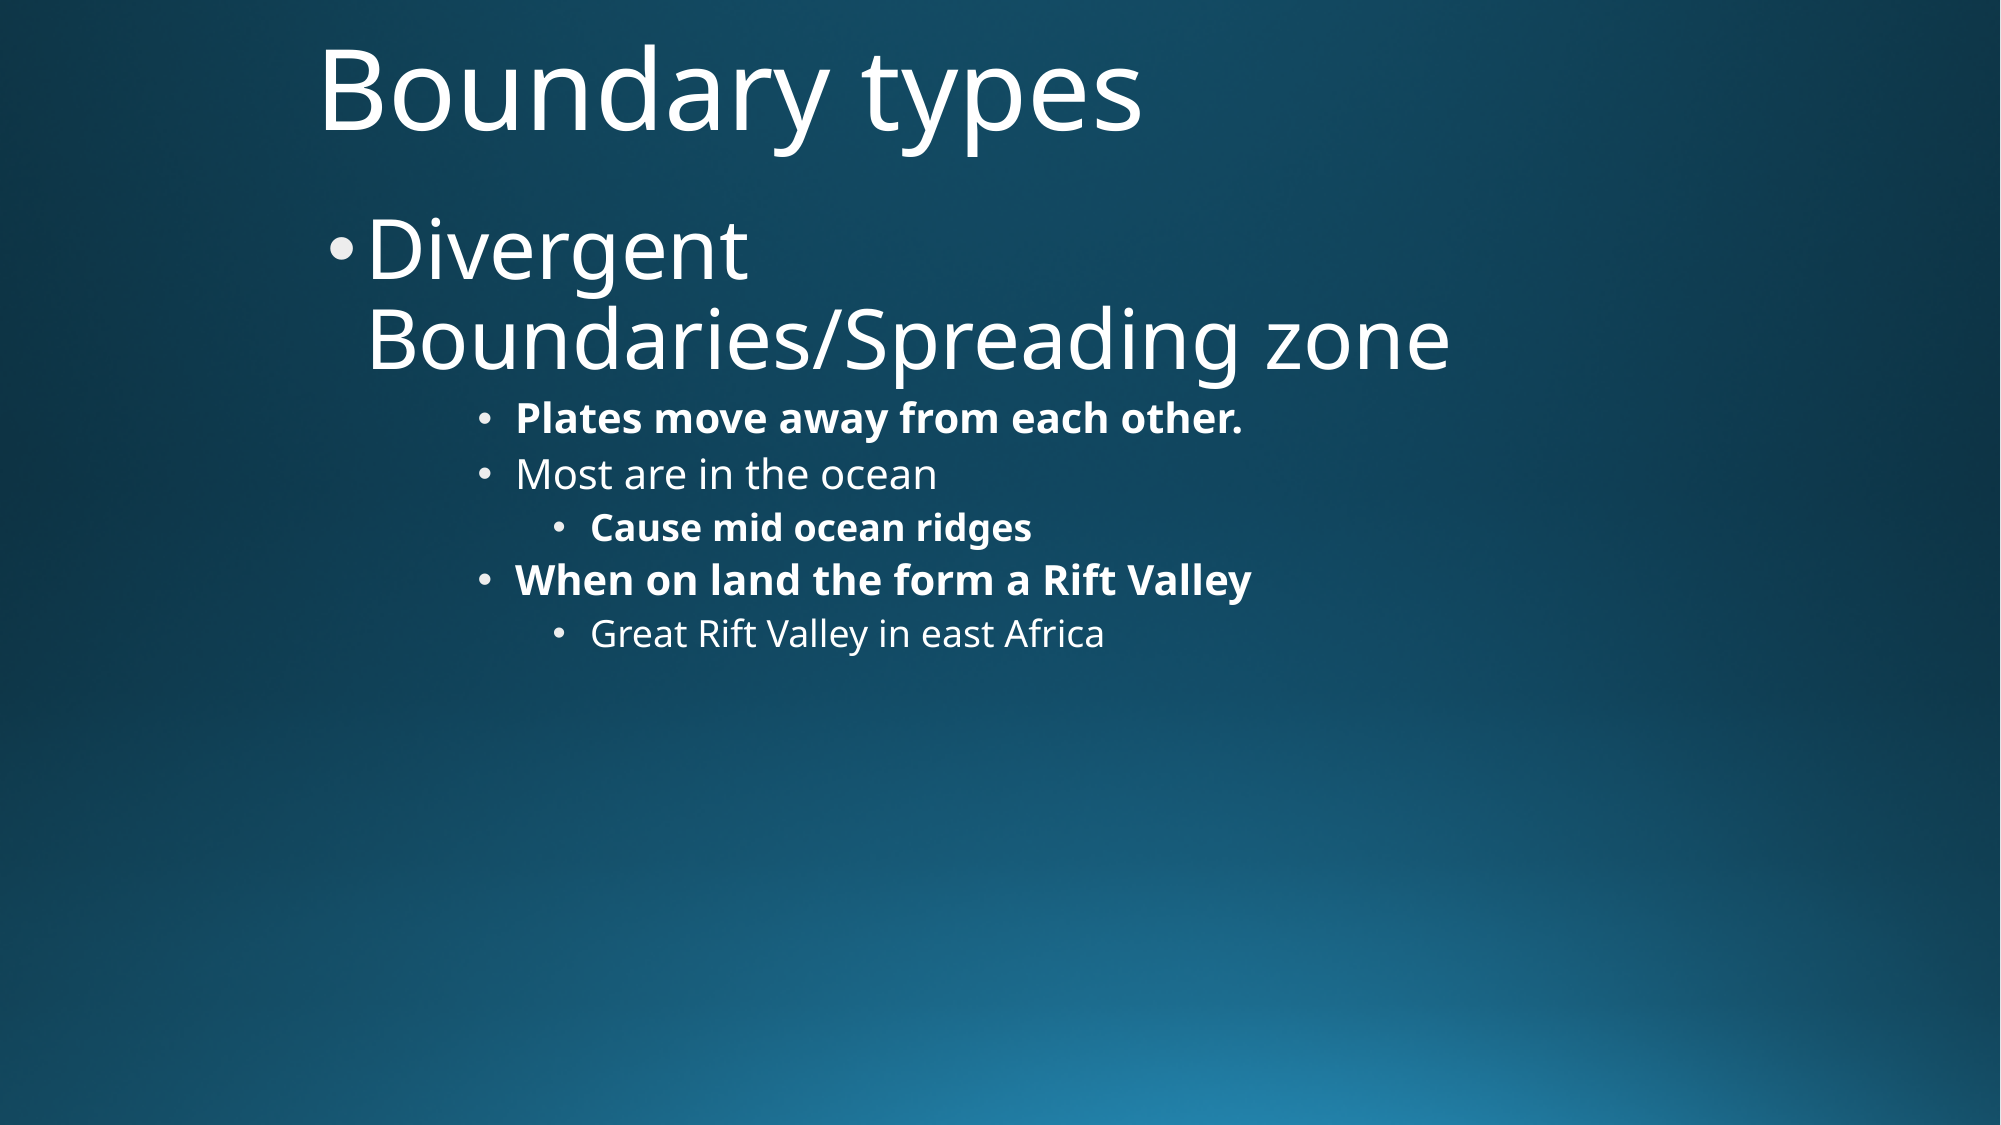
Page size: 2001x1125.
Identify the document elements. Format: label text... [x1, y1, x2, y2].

picture [0, 0, 2001, 1125]
list Divergent Boundaries/Spreading zone Plates move away from each other. Most are in the ocean Cause mid ocean ridges When on land the form a Rift Valley Great Rift Valley in east Africa [312, 200, 1663, 938]
title Boundary types [300, 0, 1650, 188]
